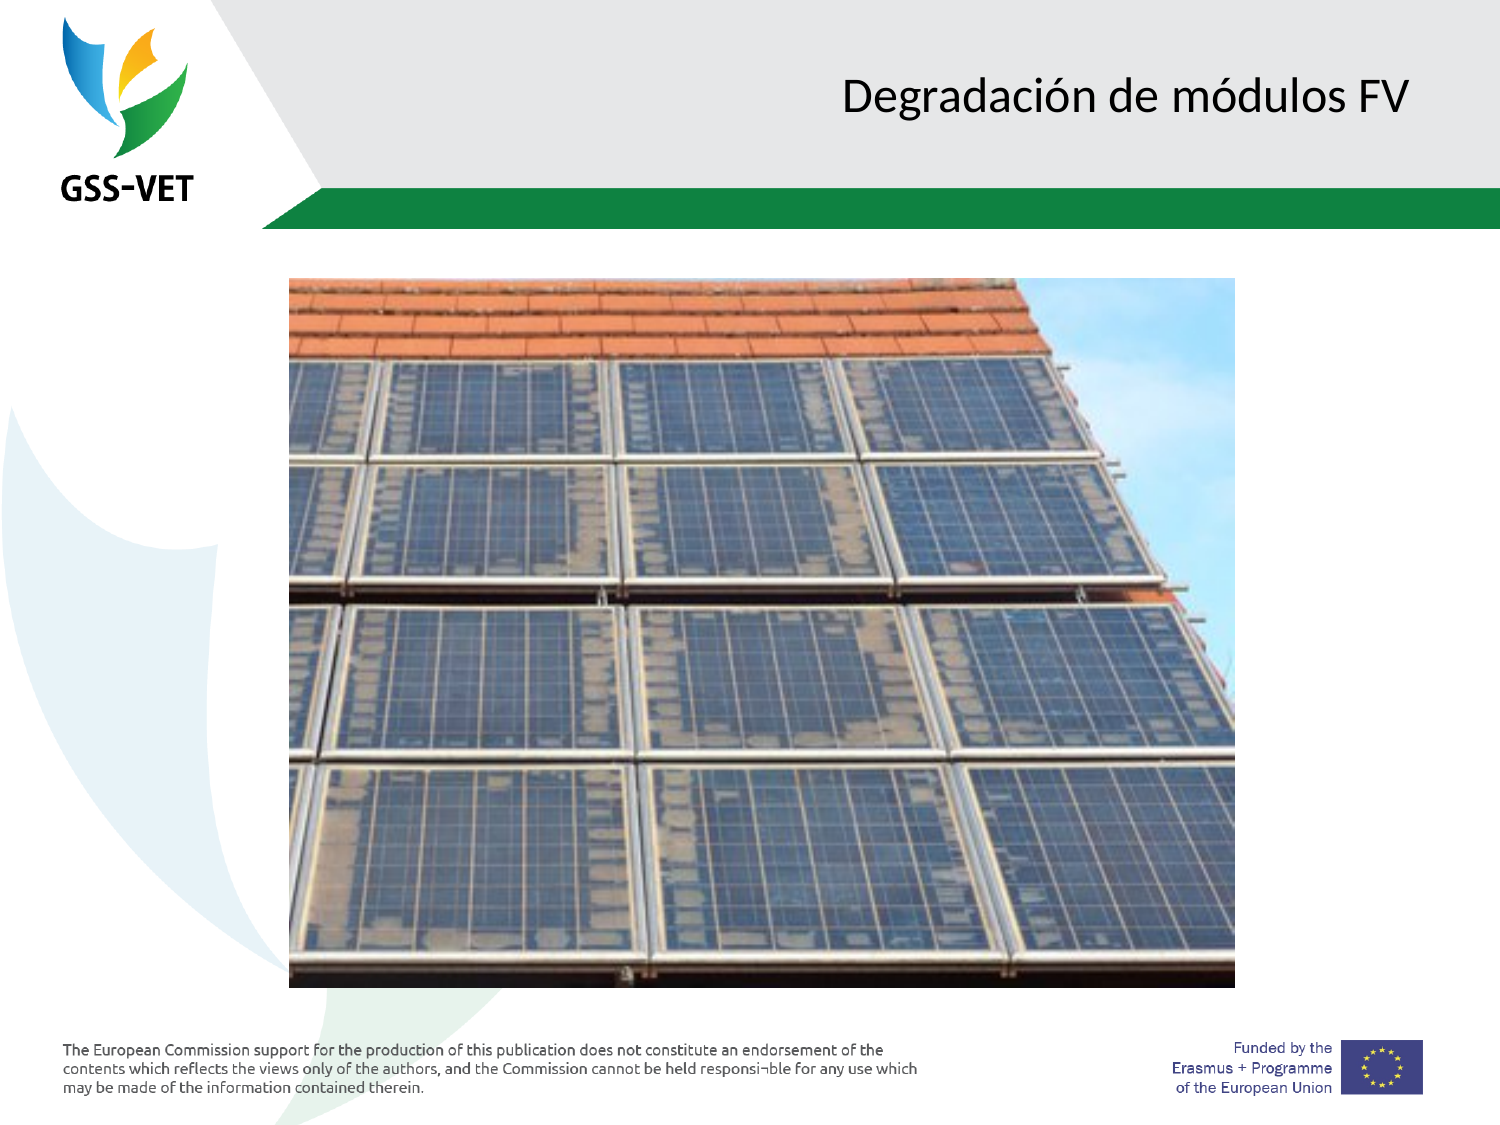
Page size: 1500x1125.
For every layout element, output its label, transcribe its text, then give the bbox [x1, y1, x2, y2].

picture [0, 0, 1500, 1125]
title Degradación de módulos FV [324, 0, 1425, 185]
